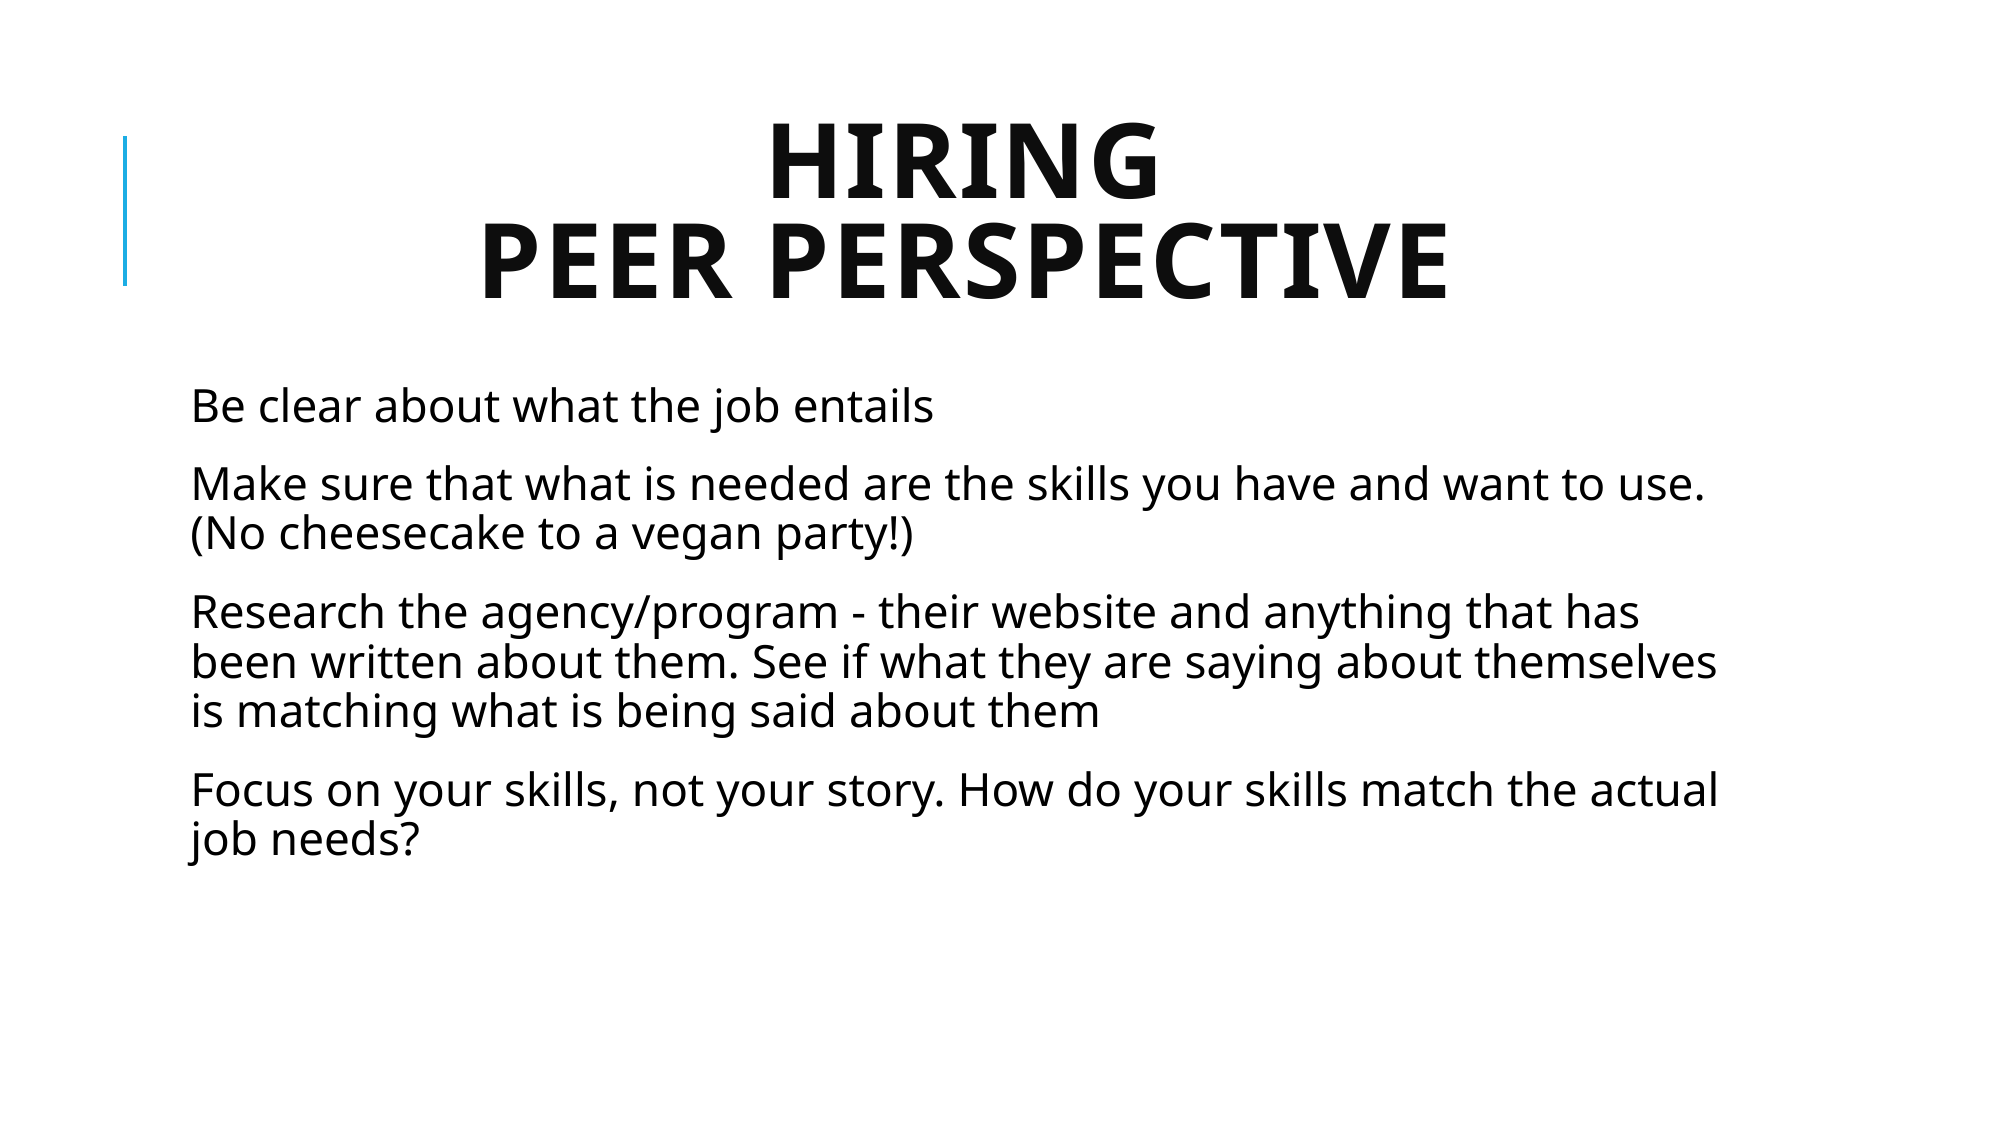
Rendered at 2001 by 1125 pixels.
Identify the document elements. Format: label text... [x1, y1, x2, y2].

list Be clear about what the job entails Make sure that what is needed are the skills you have and want to use. (No cheesecake to a vegan party!) Research the agency/program - their website and anything that has been written about them. See if what they are saying about themselves is matching what is being said about them Focus on your skills, not your story. How do your skills match the actual job needs? [168, 375, 1763, 1035]
title HIRING PEER PERSPECTIVE [168, 96, 1763, 342]
